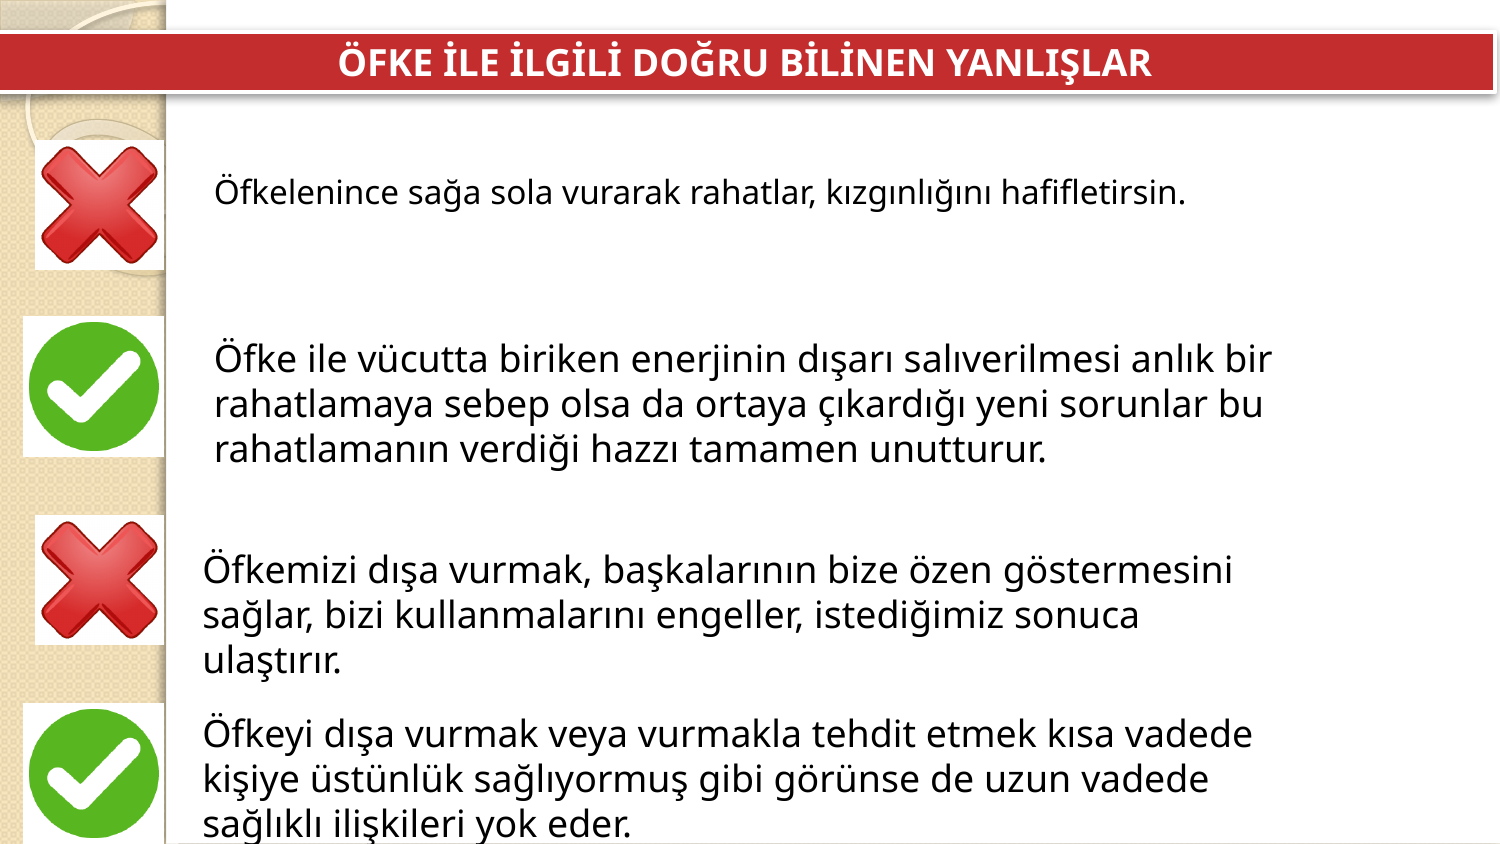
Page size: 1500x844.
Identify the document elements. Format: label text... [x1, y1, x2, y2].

text_box ÖFKE İLE İLGİLİ DOĞRU BİLİNEN YANLIŞLAR [0, 30, 1497, 94]
text_box Öfkeyi dışa vurmak veya vurmakla tehdit etmek kısa vadede kişiye üstünlük sağlıyormuş gibi görünse de uzun vadede sağlıklı ilişkileri yok eder. [187, 703, 1348, 844]
picture [23, 702, 165, 844]
picture [23, 316, 165, 458]
text_box Öfke ile vücutta biriken enerjinin dışarı salıverilmesi anlık bir rahatlamaya sebep olsa da ortaya çıkardığı yeni sorunlar bu rahatlamanın verdiği hazzı tamamen unutturur. [199, 328, 1407, 478]
text_box Öfkemizi dışa vurmak, başkalarının bize özen göstermesini sağlar, bizi kullanmalarını engeller, istediğimiz sonuca ulaştırır. [187, 538, 1301, 689]
picture [34, 140, 164, 270]
text_box Öfkelenince sağa sola vurarak rahatlar, kızgınlığını hafifletirsin. [199, 163, 1293, 219]
picture [34, 515, 164, 645]
